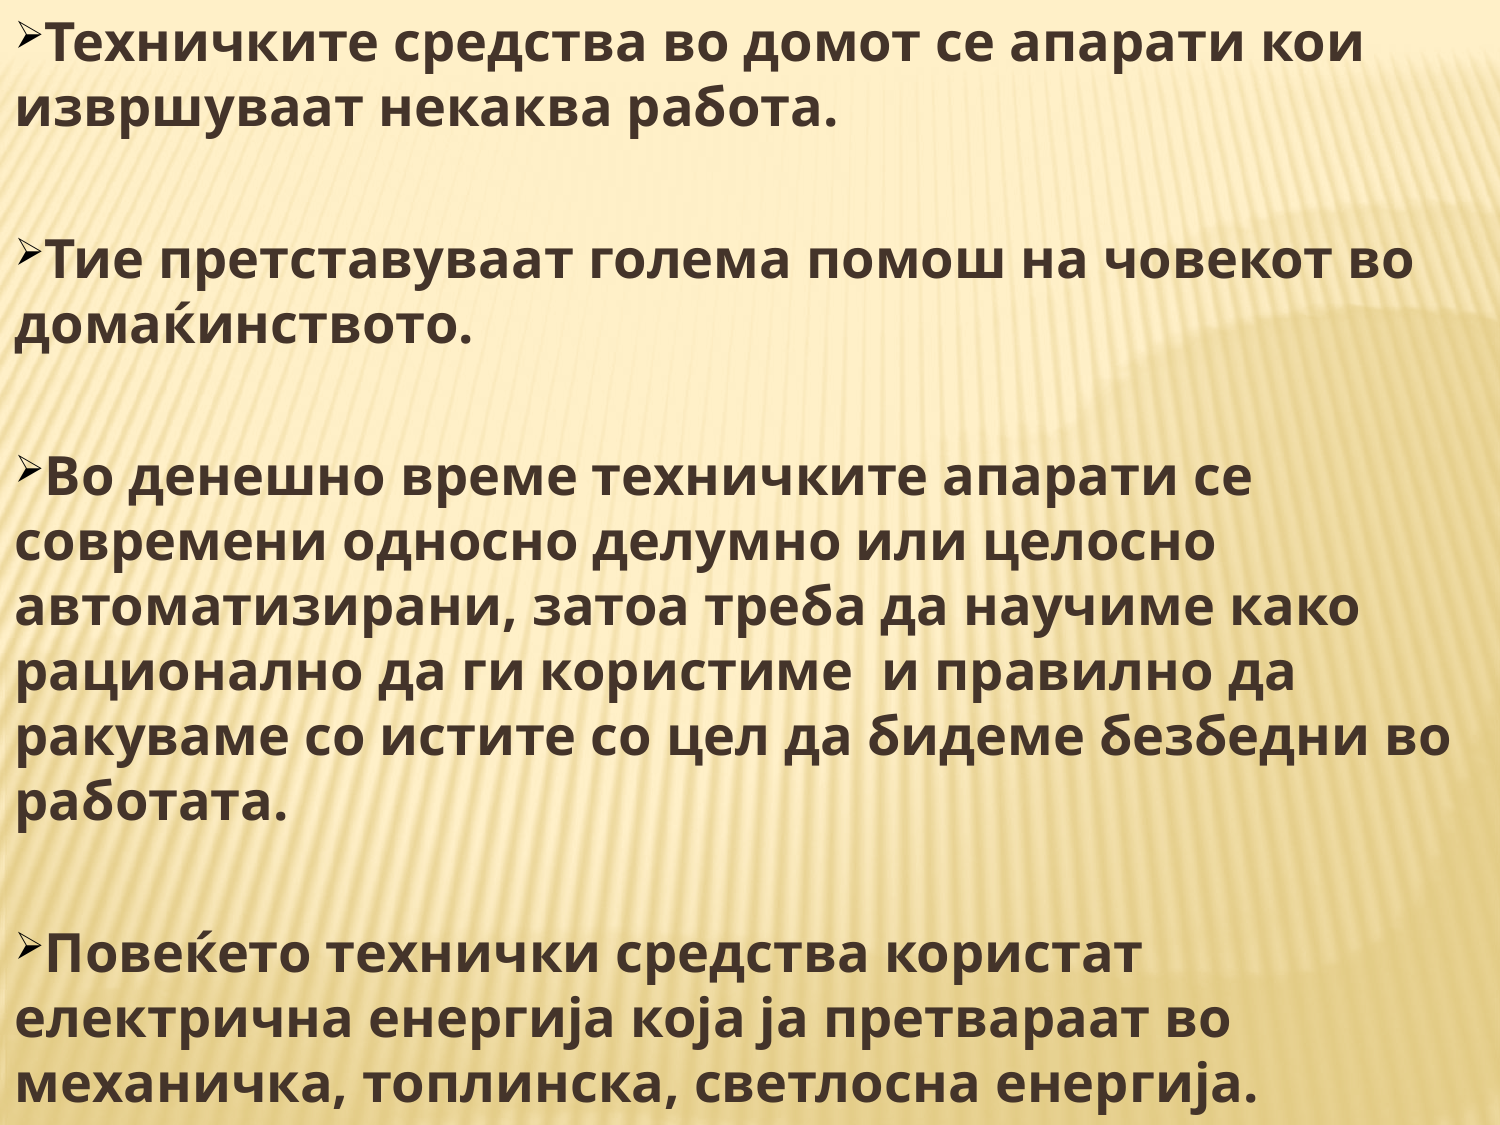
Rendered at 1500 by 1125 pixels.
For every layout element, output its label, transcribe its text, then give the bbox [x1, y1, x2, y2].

subtitle Техничките средства во домот се апарати кои извршуваат некаква работа. Тие претставуваат голема помош на човекот во домаќинството. Во денешно време техничките апарати се современи односно делумно или целосно автоматизирани, затоа треба да научиме како рационално да ги користиме и правилно да ракуваме со истите со цел да бидеме безбедни во работата. Повеќето технички средства користат електрична енергија која ја претвараат во механичка, топлинска, светлосна енергија. [0, 0, 1500, 1125]
